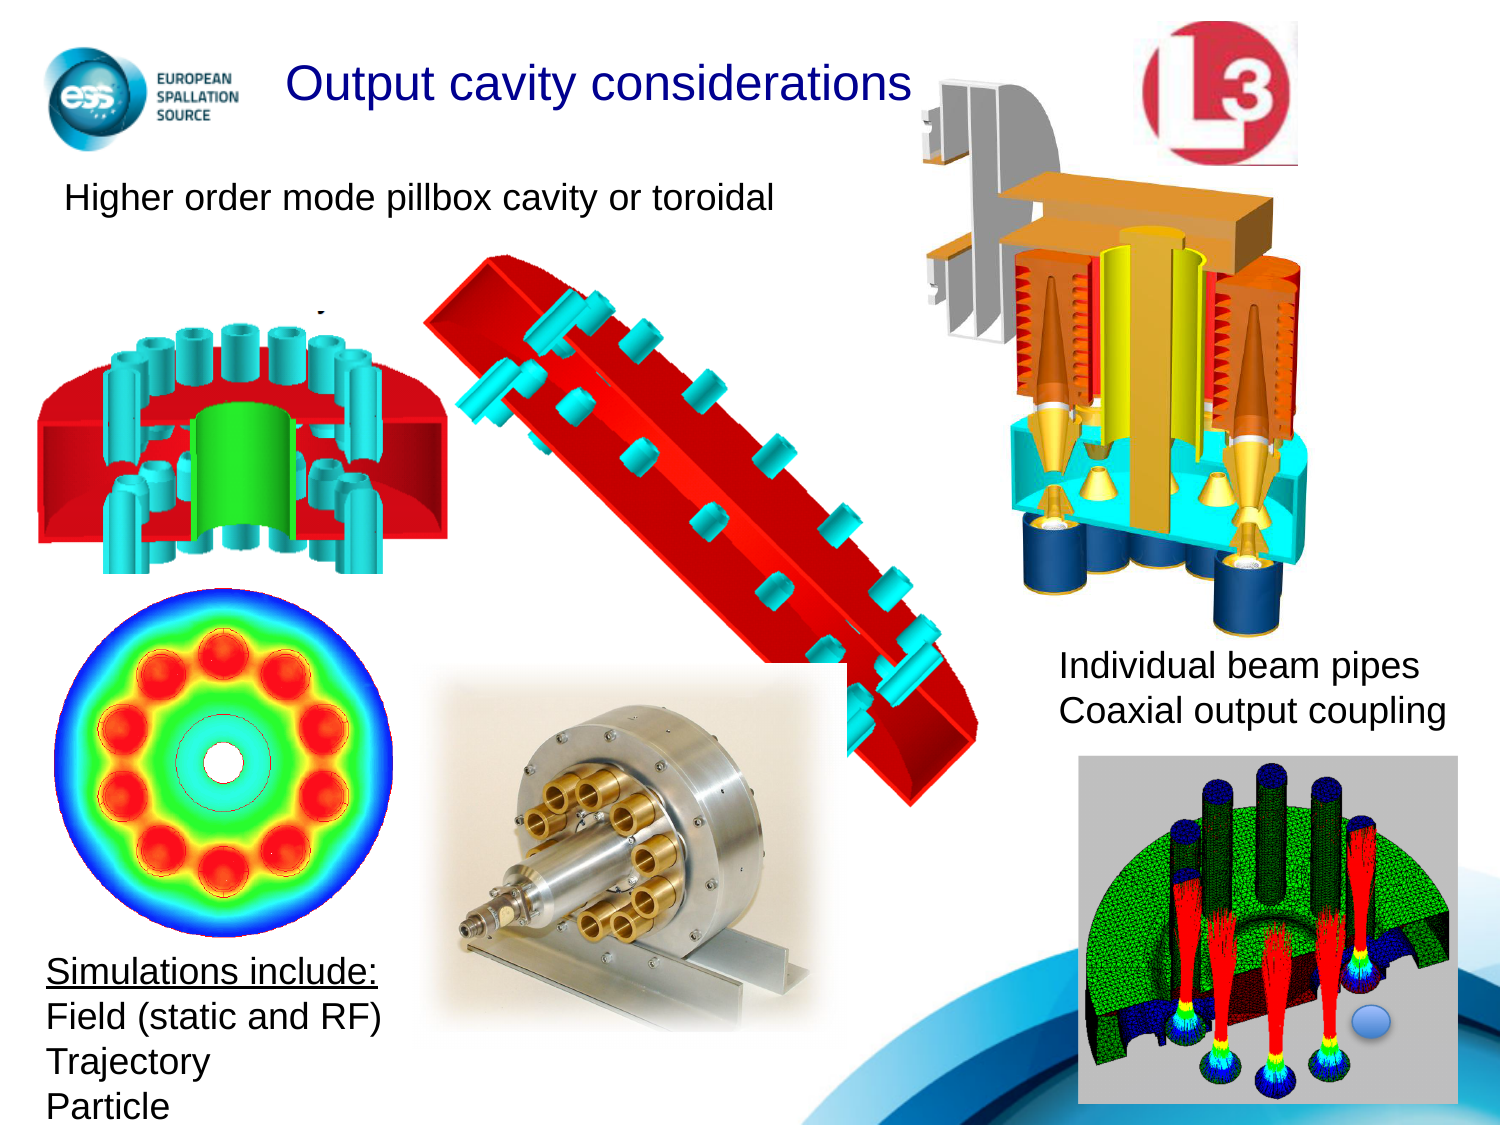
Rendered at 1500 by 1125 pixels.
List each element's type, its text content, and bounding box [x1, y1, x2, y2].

text_box Individual beam pipes Coaxial output coupling [1043, 634, 1500, 739]
text_box Higher order mode pillbox cavity or toroidal [49, 165, 802, 226]
picture [0, 0, 1500, 1125]
text_box Simulations include: Field (static and RF) Trajectory Particle [30, 960, 423, 1125]
text_box Output cavity considerations [270, 42, 928, 118]
